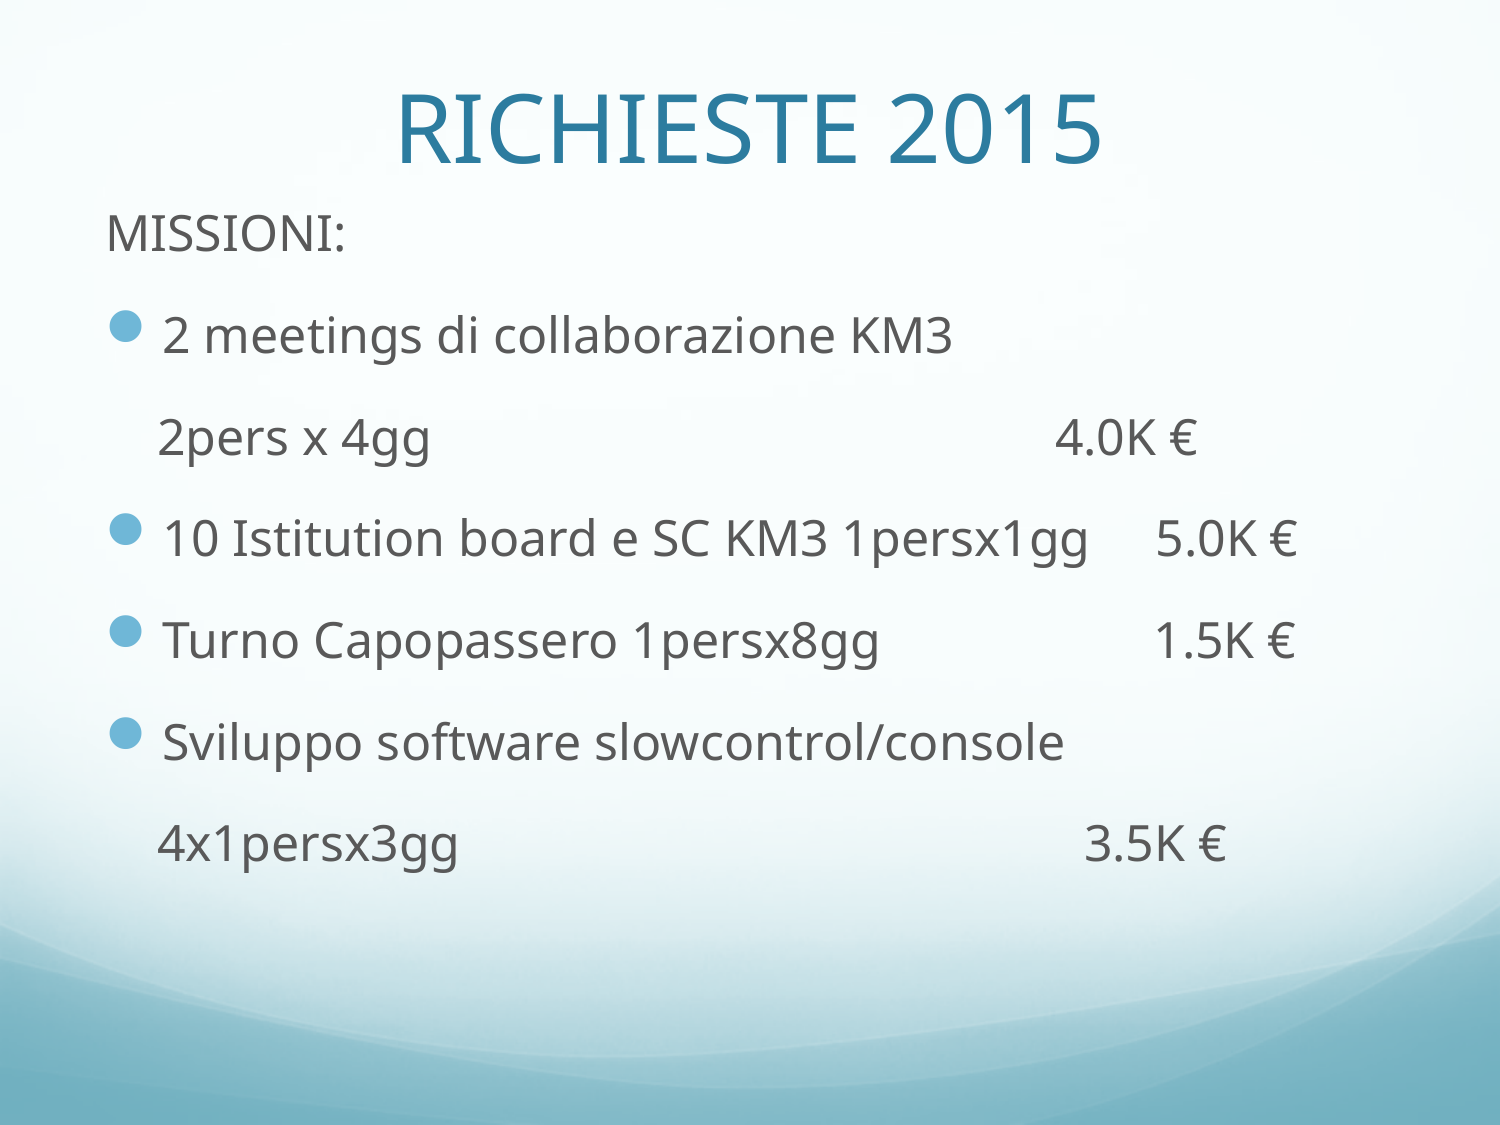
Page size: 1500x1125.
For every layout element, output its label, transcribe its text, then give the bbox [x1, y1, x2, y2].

title RICHIESTE 2015 [90, 23, 1410, 190]
list MISSIONI: 2 meetings di collaborazione KM3 2pers x 4gg 4.0K € 10 Istitution board e SC KM3 1persx1gg 5.0K € Turno Capopassero 1persx8gg 1.5K € Sviluppo software slowcontrol/console 4x1persx3gg 3.5K € [90, 194, 1410, 1101]
